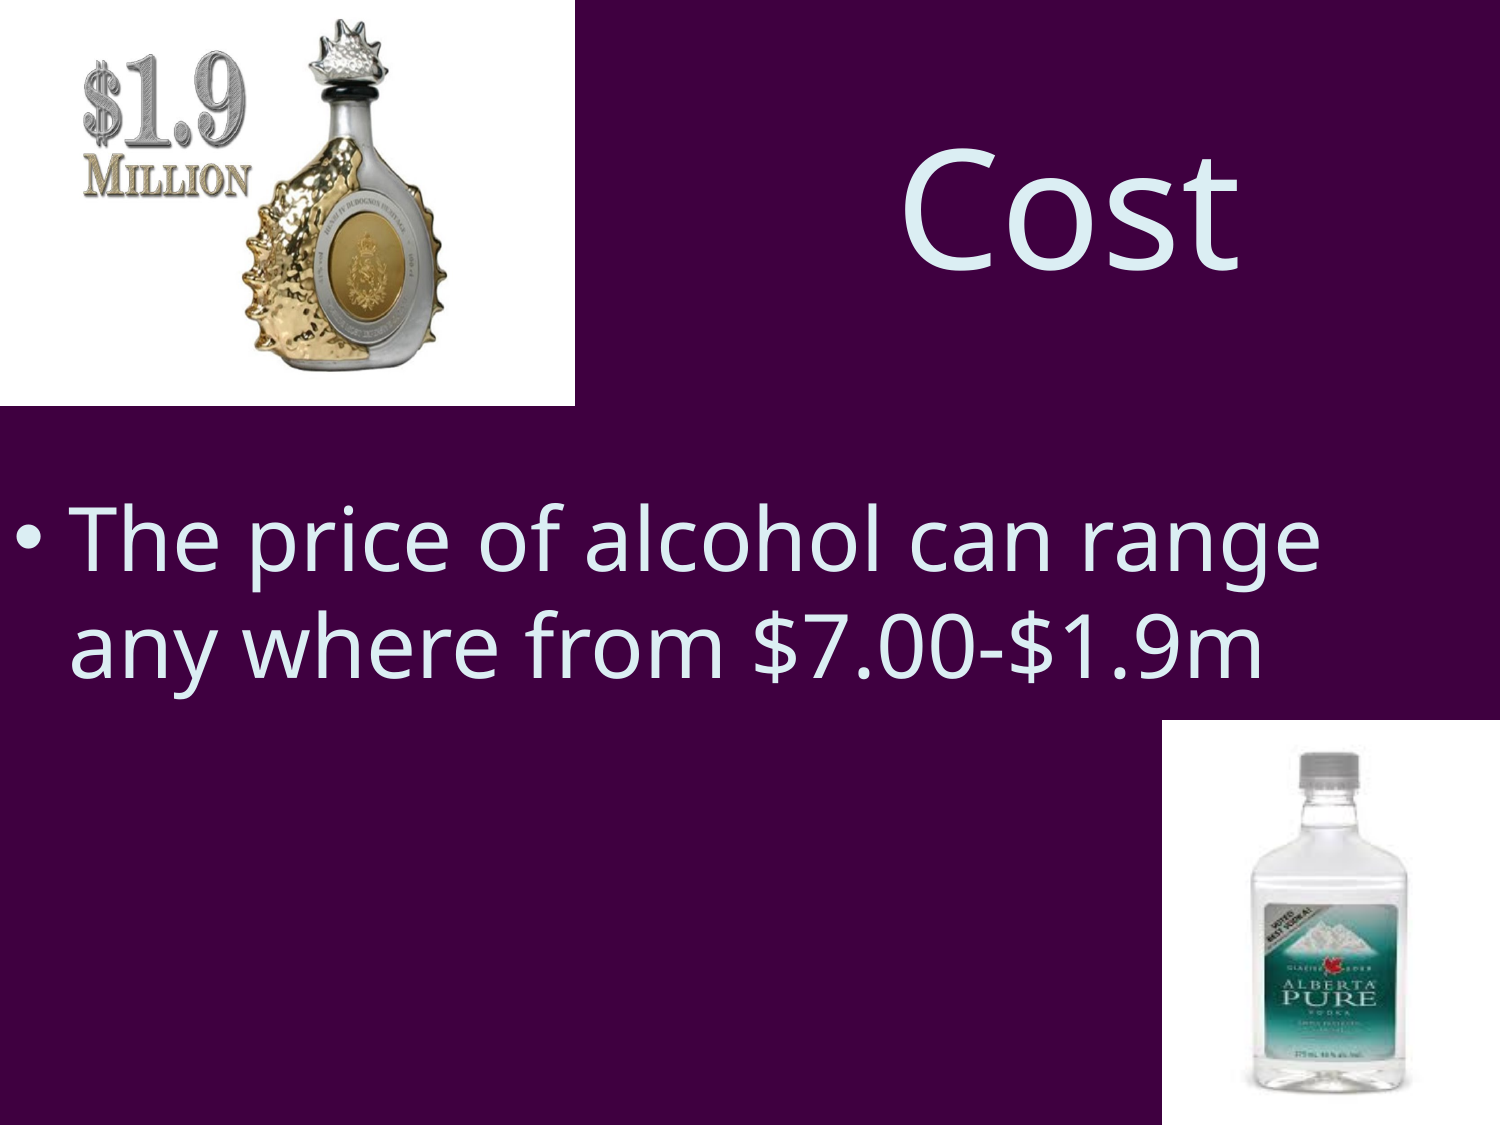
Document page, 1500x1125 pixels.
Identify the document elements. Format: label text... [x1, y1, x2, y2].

title Cost [787, 108, 1350, 297]
picture [0, 0, 576, 406]
list The price of alcohol can range any where from $7.00-$1.9m [0, 474, 1349, 813]
picture [1162, 720, 1500, 1125]
